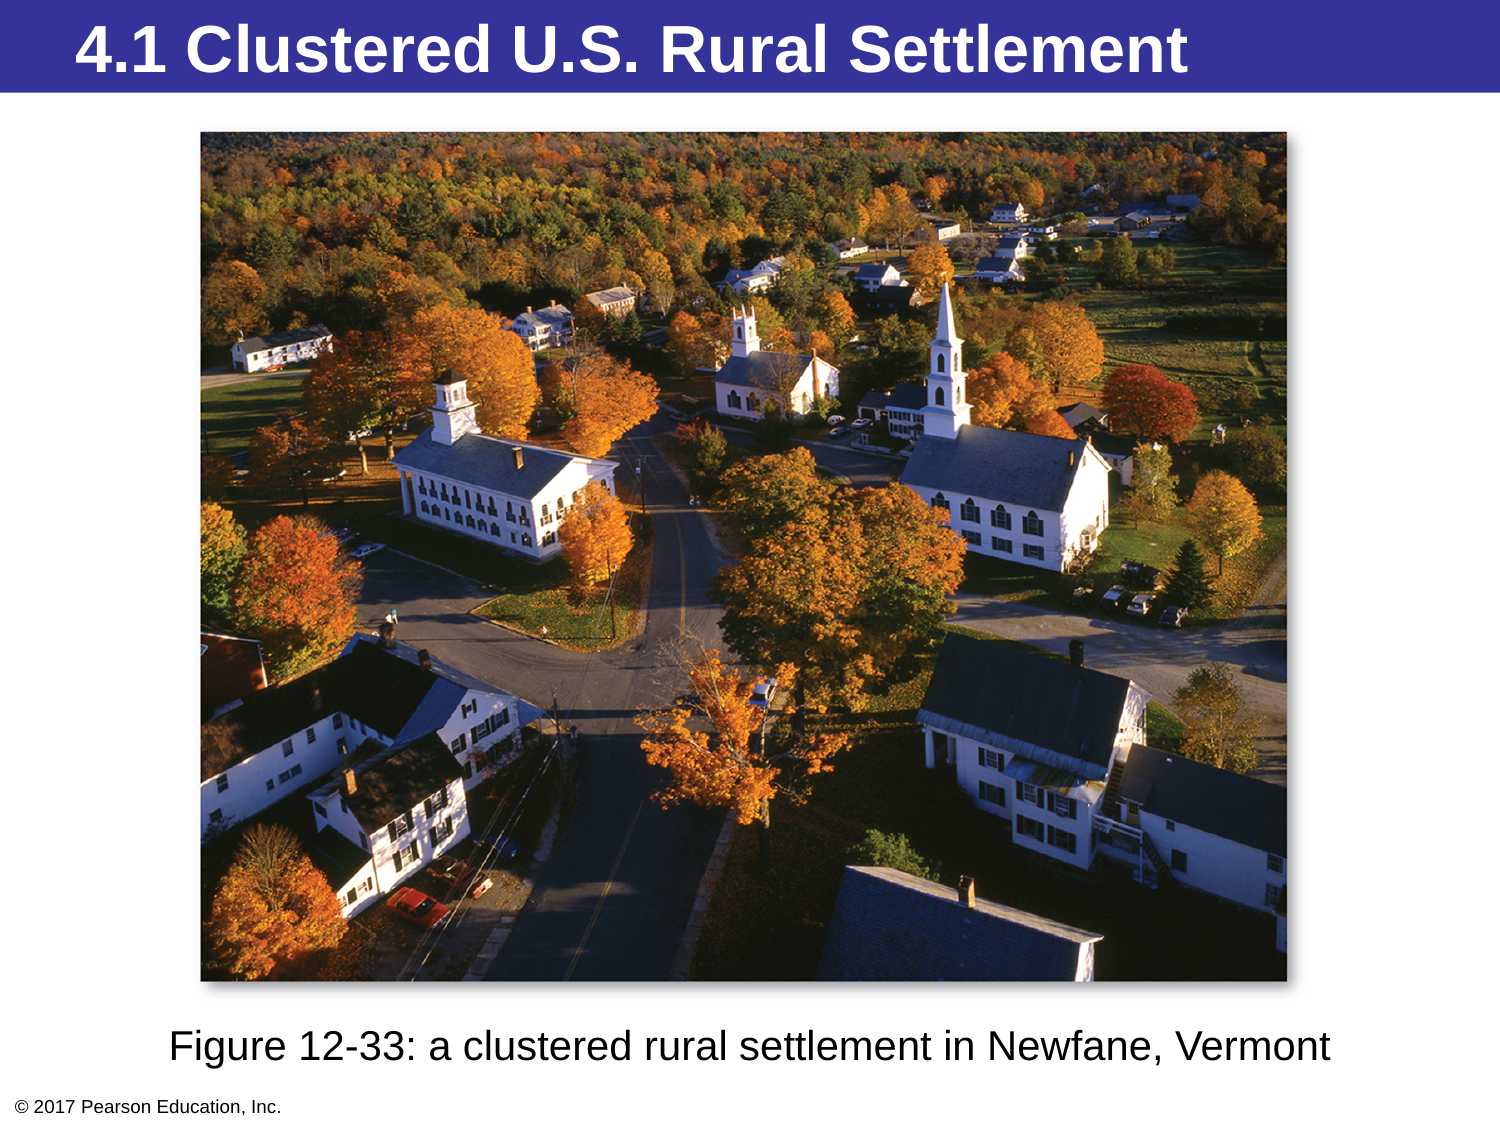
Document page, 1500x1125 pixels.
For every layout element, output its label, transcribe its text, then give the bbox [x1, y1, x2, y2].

picture [183, 113, 1317, 1012]
text_box 4.1 Clustered U.S. Rural Settlement [0, 0, 1500, 93]
text_box Figure 12-33: a clustered rural settlement in Newfane, Vermont [27, 1011, 1473, 1077]
